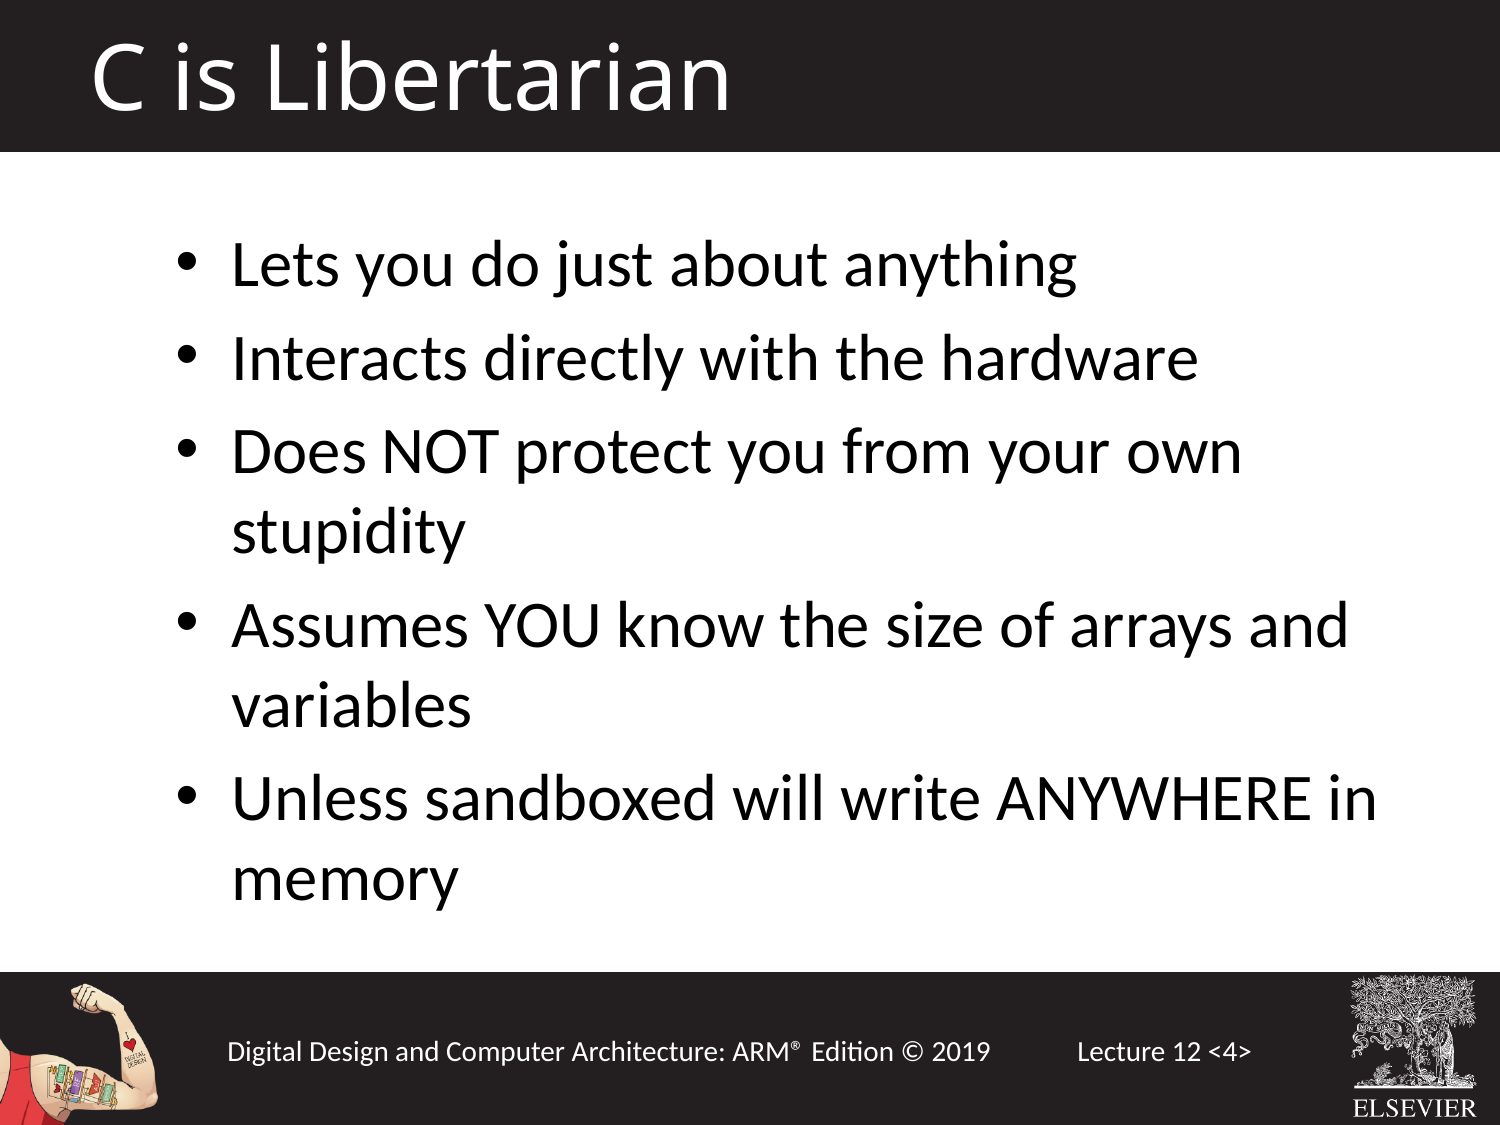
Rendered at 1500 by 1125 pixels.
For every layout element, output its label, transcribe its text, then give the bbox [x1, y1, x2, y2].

text_box Lets you do just about anything Interacts directly with the hardware Does NOT protect you from your own stupidity Assumes YOU know the size of arrays and variables Unless sandboxed will write ANYWHERE in memory [160, 212, 1438, 955]
text_box C is Libertarian [75, 11, 1375, 136]
picture [1350, 974, 1477, 1117]
picture [0, 979, 163, 1125]
